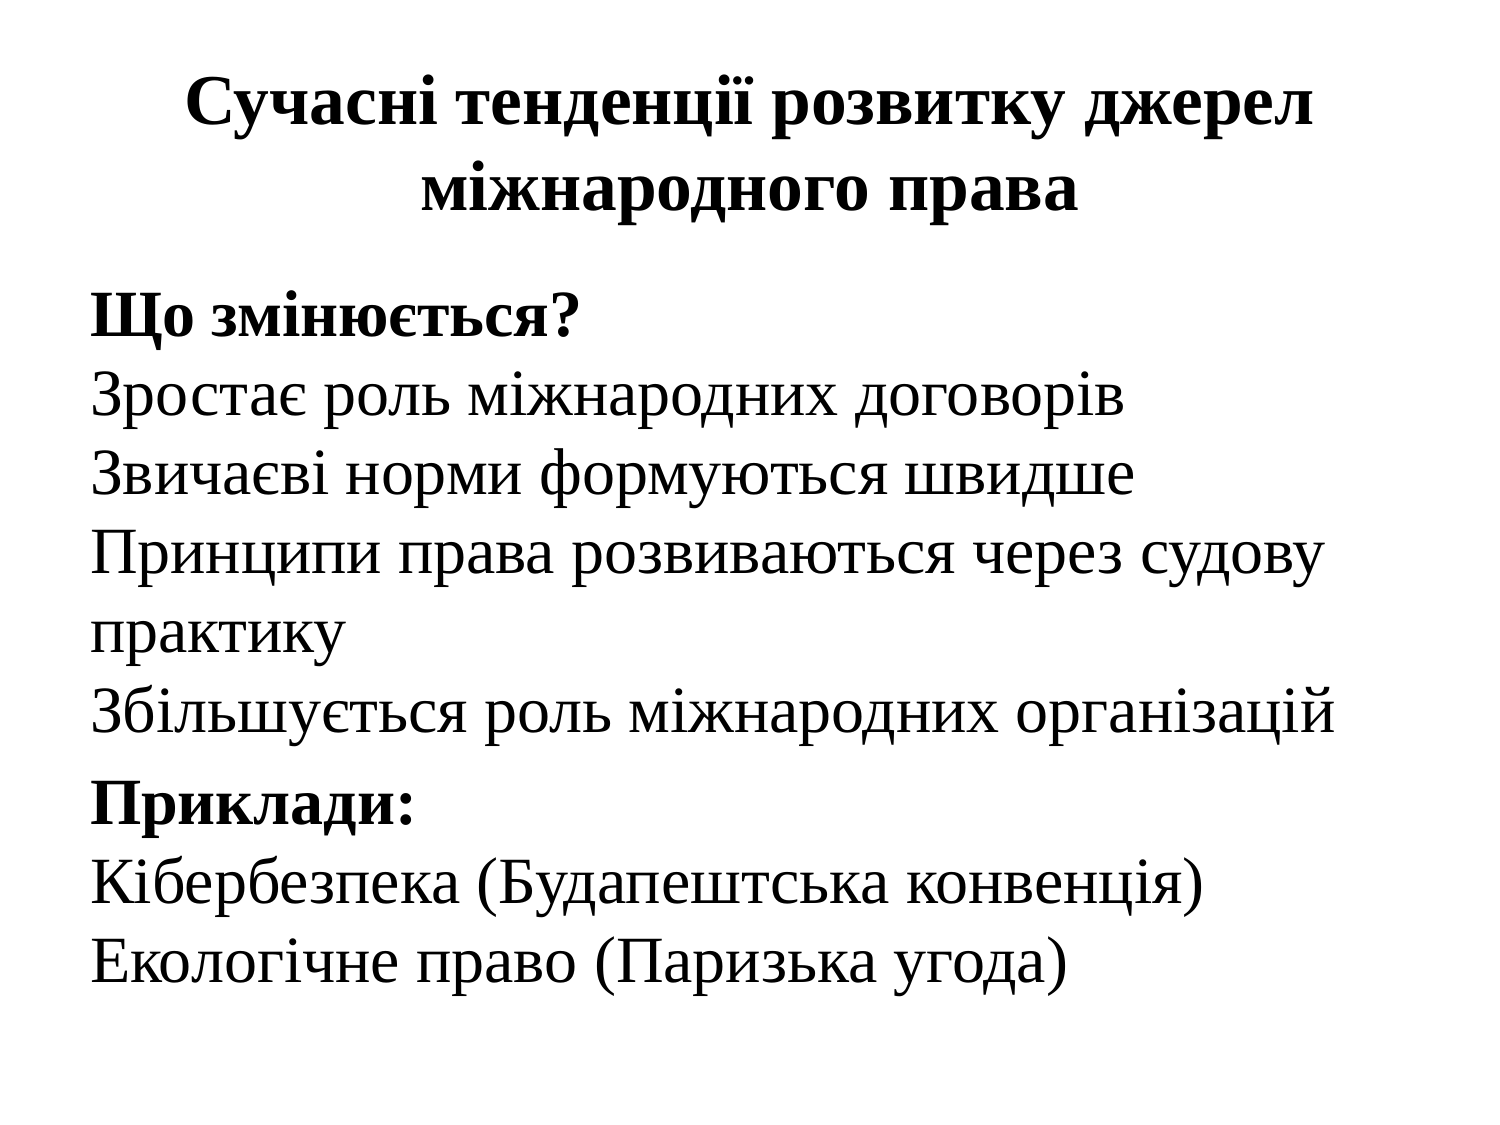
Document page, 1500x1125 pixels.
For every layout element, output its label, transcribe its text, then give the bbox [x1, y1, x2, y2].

title Сучасні тенденції розвитку джерел міжнародного права [75, 45, 1425, 233]
list Що змінюється? Зростає роль міжнародних договорів Звичаєві норми формуються швидше Принципи права розвиваються через судову практику Збільшується роль міжнародних організацій Приклади: Кібербезпека (Будапештська конвенція) Екологічне право (Паризька угода) [75, 262, 1425, 1005]
